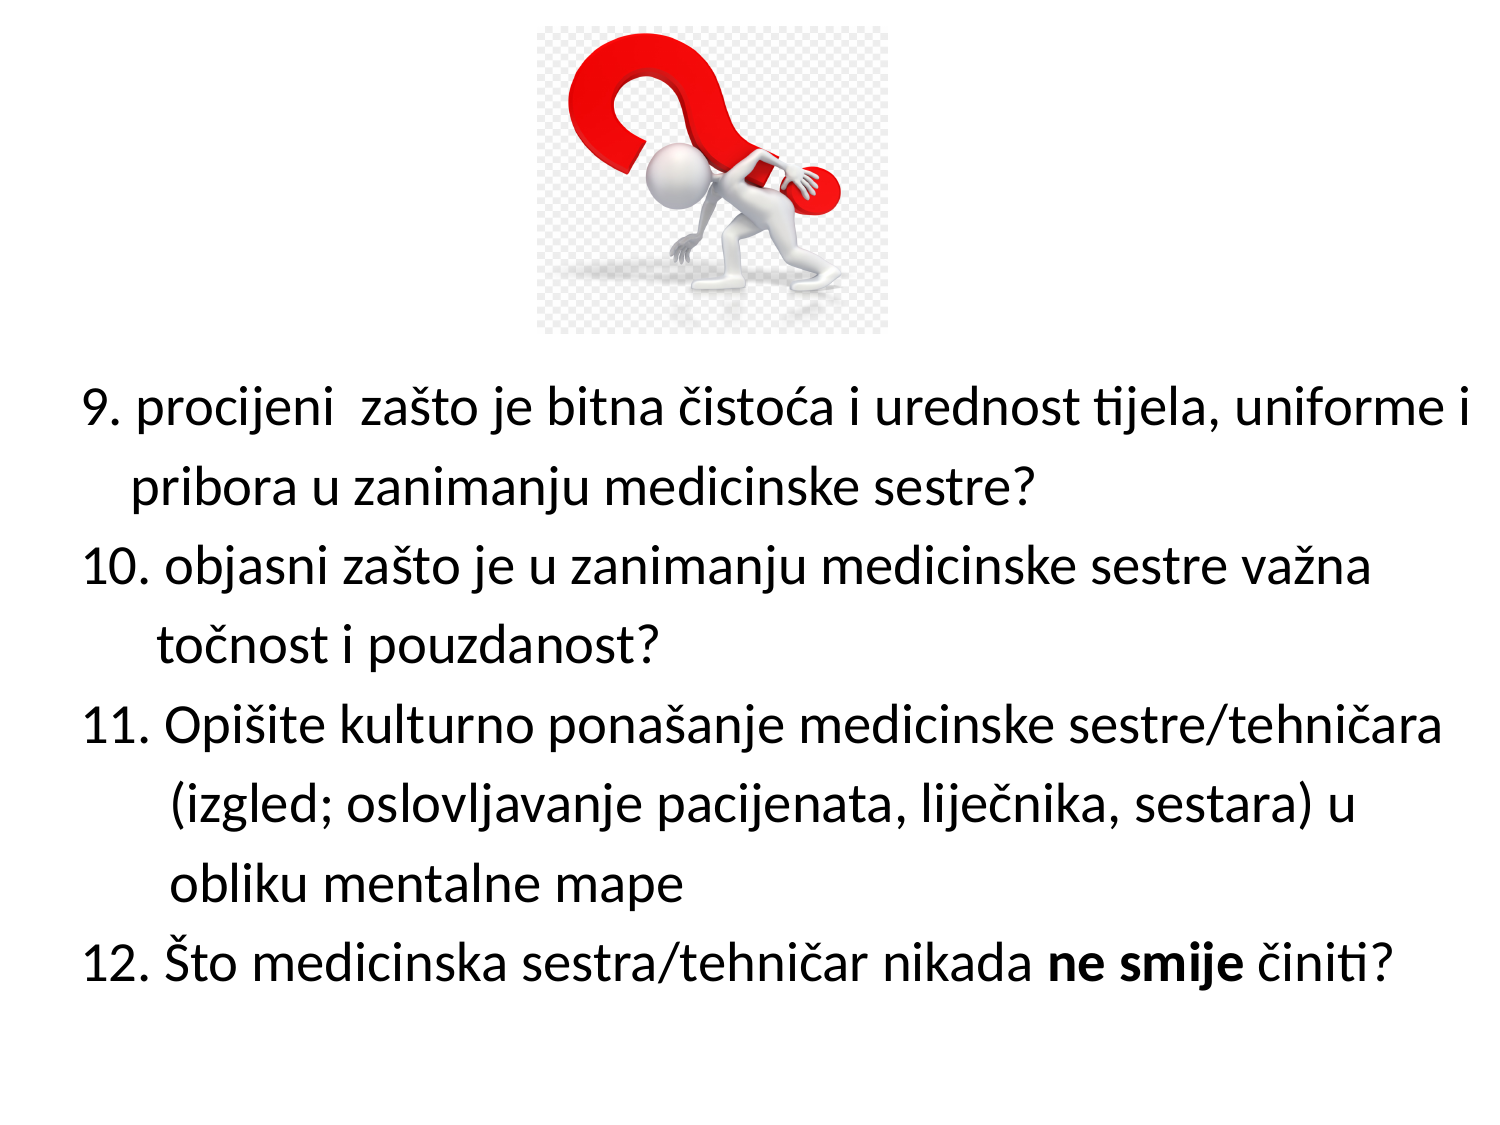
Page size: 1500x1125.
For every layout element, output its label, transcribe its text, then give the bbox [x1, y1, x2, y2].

list 9. procijeni zašto je bitna čistoća i urednost tijela, uniforme i pribora u zanimanju medicinske sestre? 10. objasni zašto je u zanimanju medicinske sestre važna točnost i pouzdanost? 11. Opišite kulturno ponašanje medicinske sestre/tehničara (izgled; oslovljavanje pacijenata, liječnika, sestara) u obliku mentalne mape 12. Što medicinska sestra/tehničar nikada ne smije činiti? [64, 361, 1500, 1105]
picture [537, 26, 888, 334]
